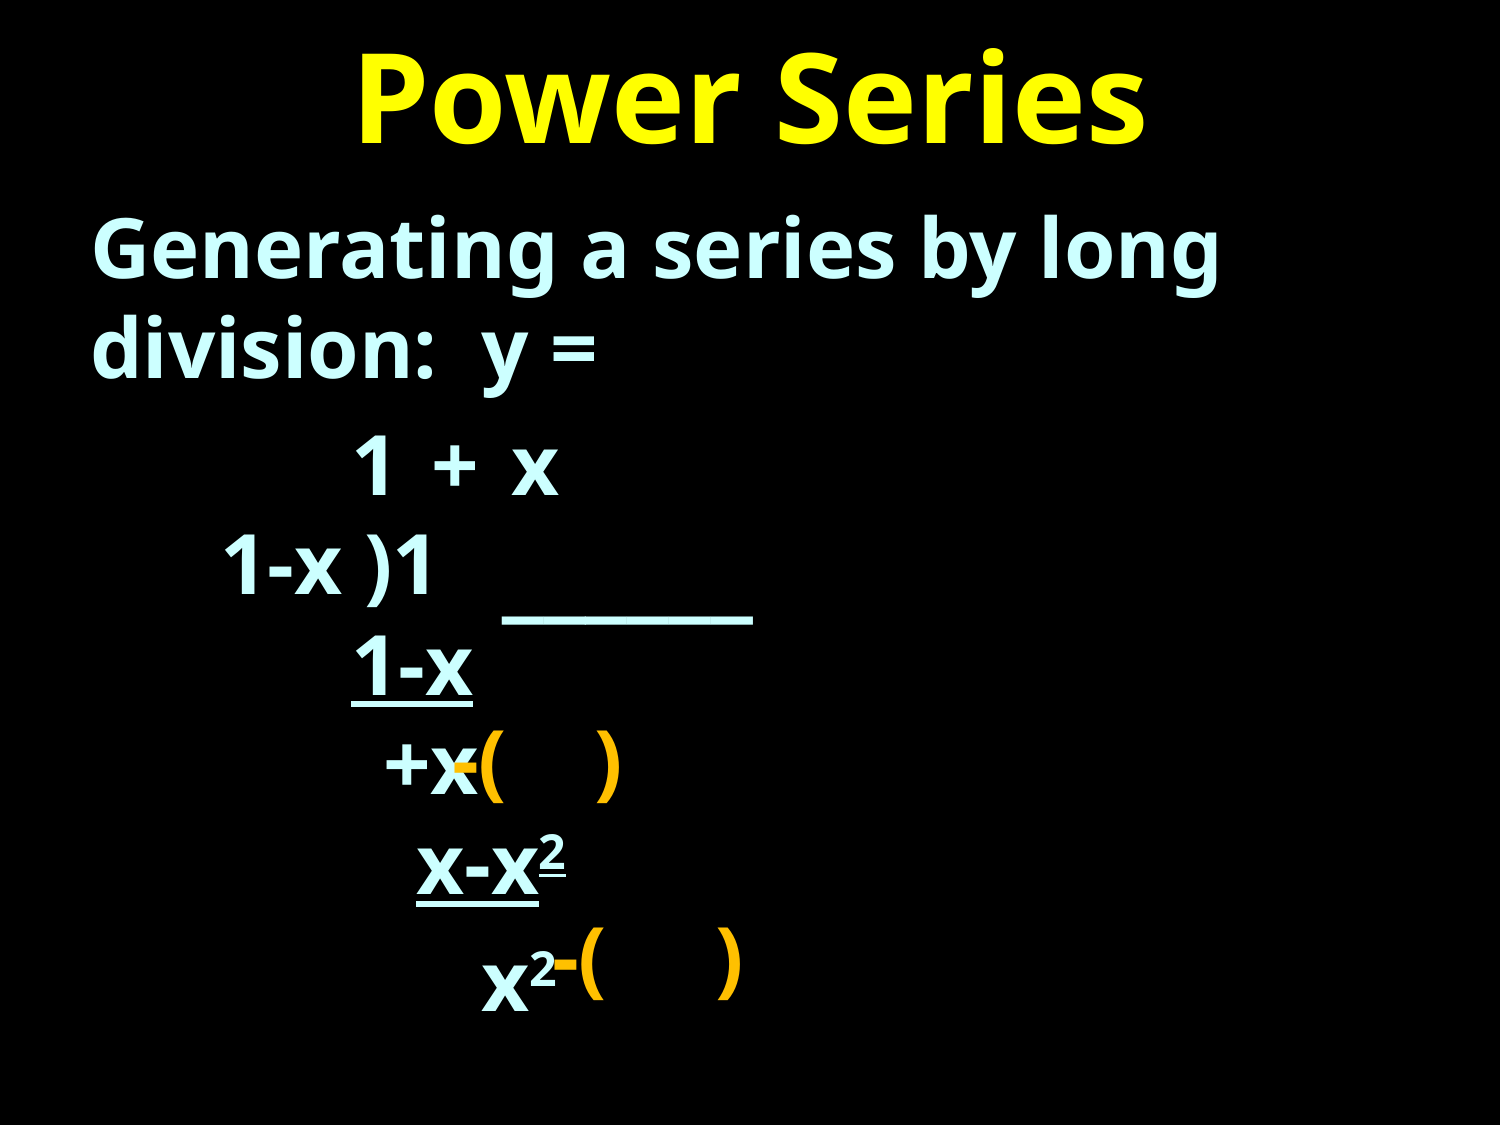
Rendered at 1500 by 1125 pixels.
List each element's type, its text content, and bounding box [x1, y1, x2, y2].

text_box ¯¯¯¯¯¯ [487, 481, 863, 625]
text_box -( ) [437, 699, 775, 815]
title Power Series [0, 0, 1500, 188]
text_box -( ) [537, 896, 875, 1012]
